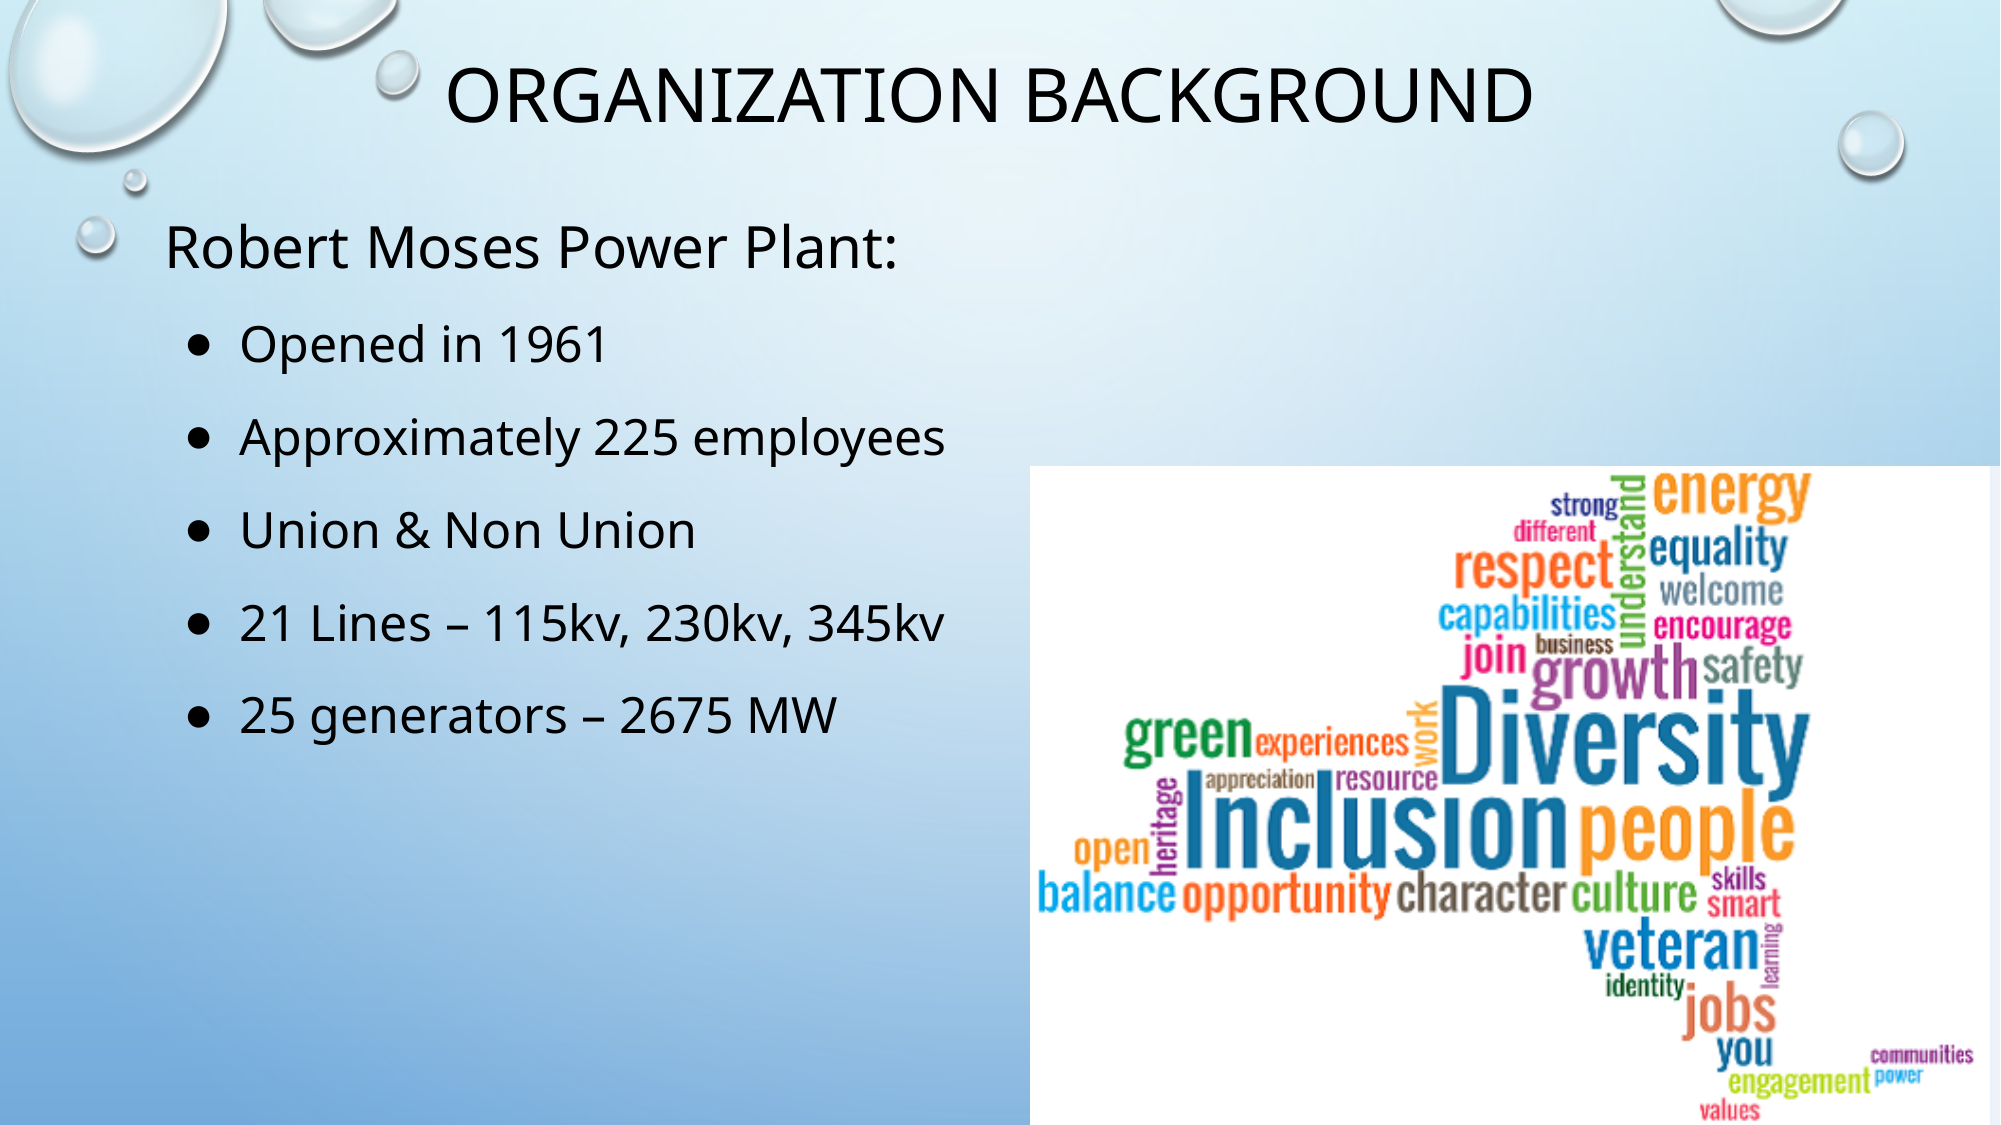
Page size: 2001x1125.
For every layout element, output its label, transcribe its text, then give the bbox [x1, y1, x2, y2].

picture [0, 0, 2000, 1125]
list Robert Moses Power Plant: Opened in 1961 Approximately 225 employees Union & Non Union 21 Lines – 115kv, 230kv, 345kv 25 generators – 2675 MW [149, 188, 1850, 751]
text_box ORGANIZATION BACKGROUND [251, 32, 1730, 164]
